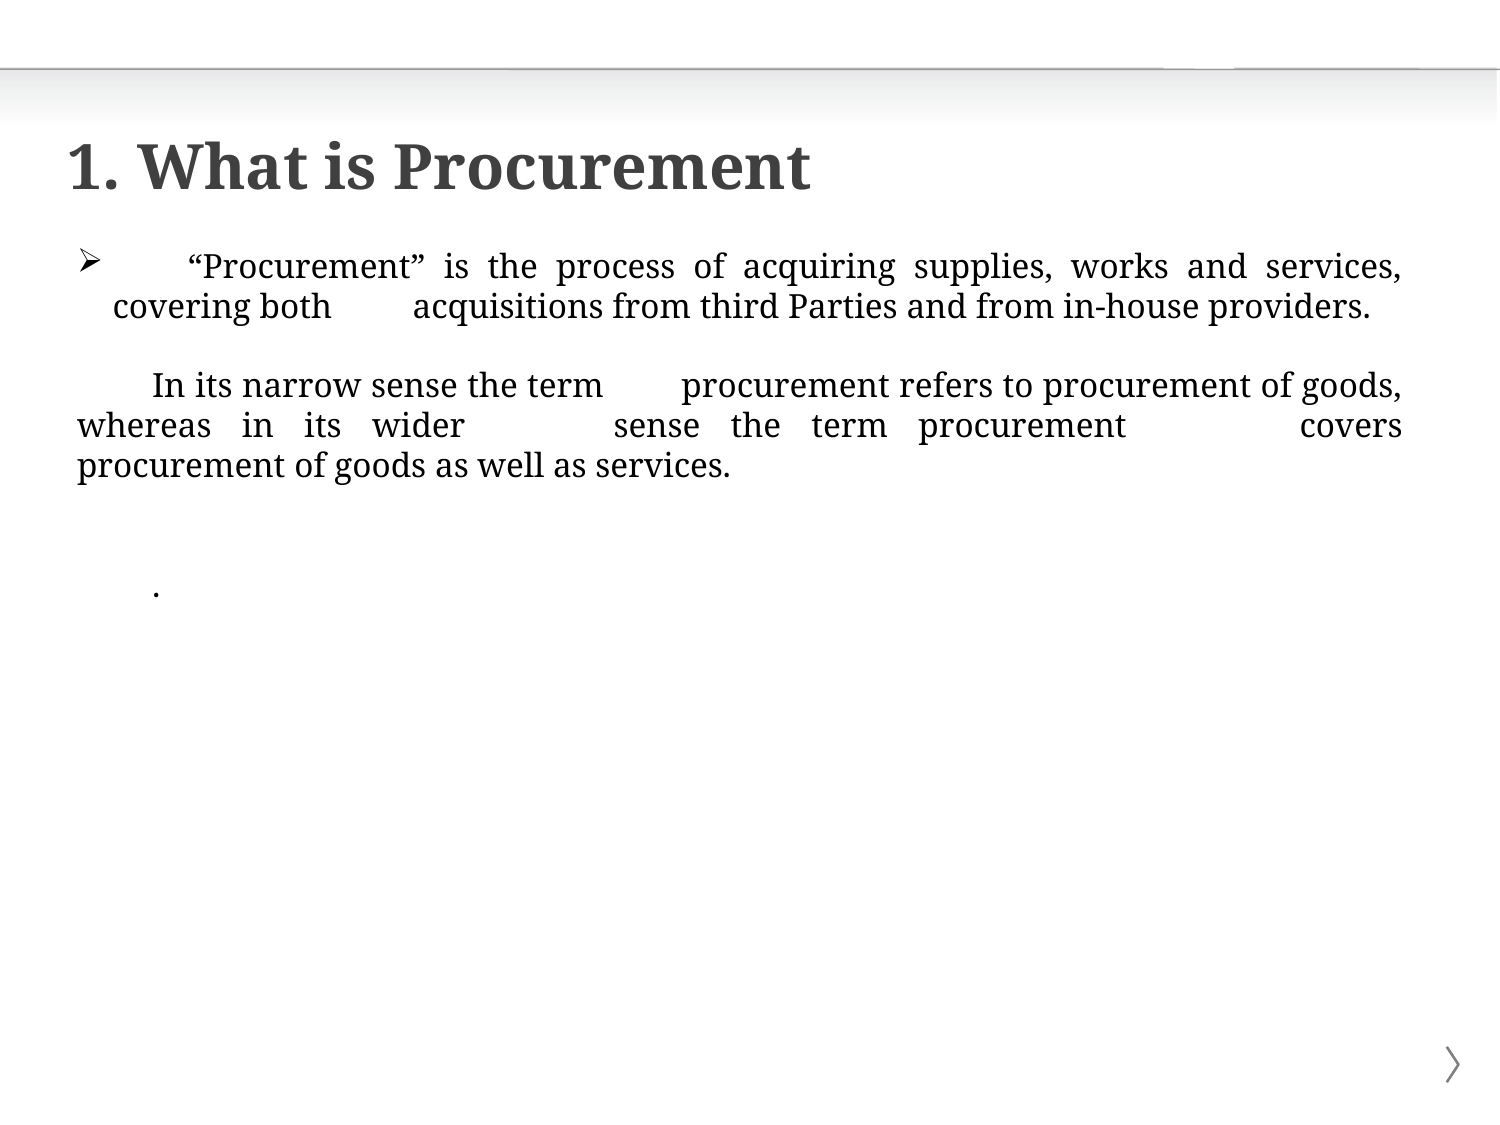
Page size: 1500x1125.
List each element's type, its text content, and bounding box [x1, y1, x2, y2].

text_box [1446, 1046, 1459, 1083]
text_box 1. What is Procurement [53, 137, 1424, 211]
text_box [0, 66, 1500, 129]
text_box “Procurement” is the process of acquiring supplies, works and services, covering both acquisitions from third Parties and from in-house providers. In its narrow sense the term procurement refers to procurement of goods, whereas in its wider sense the term procurement covers procurement of goods as well as services. . [62, 237, 1418, 612]
